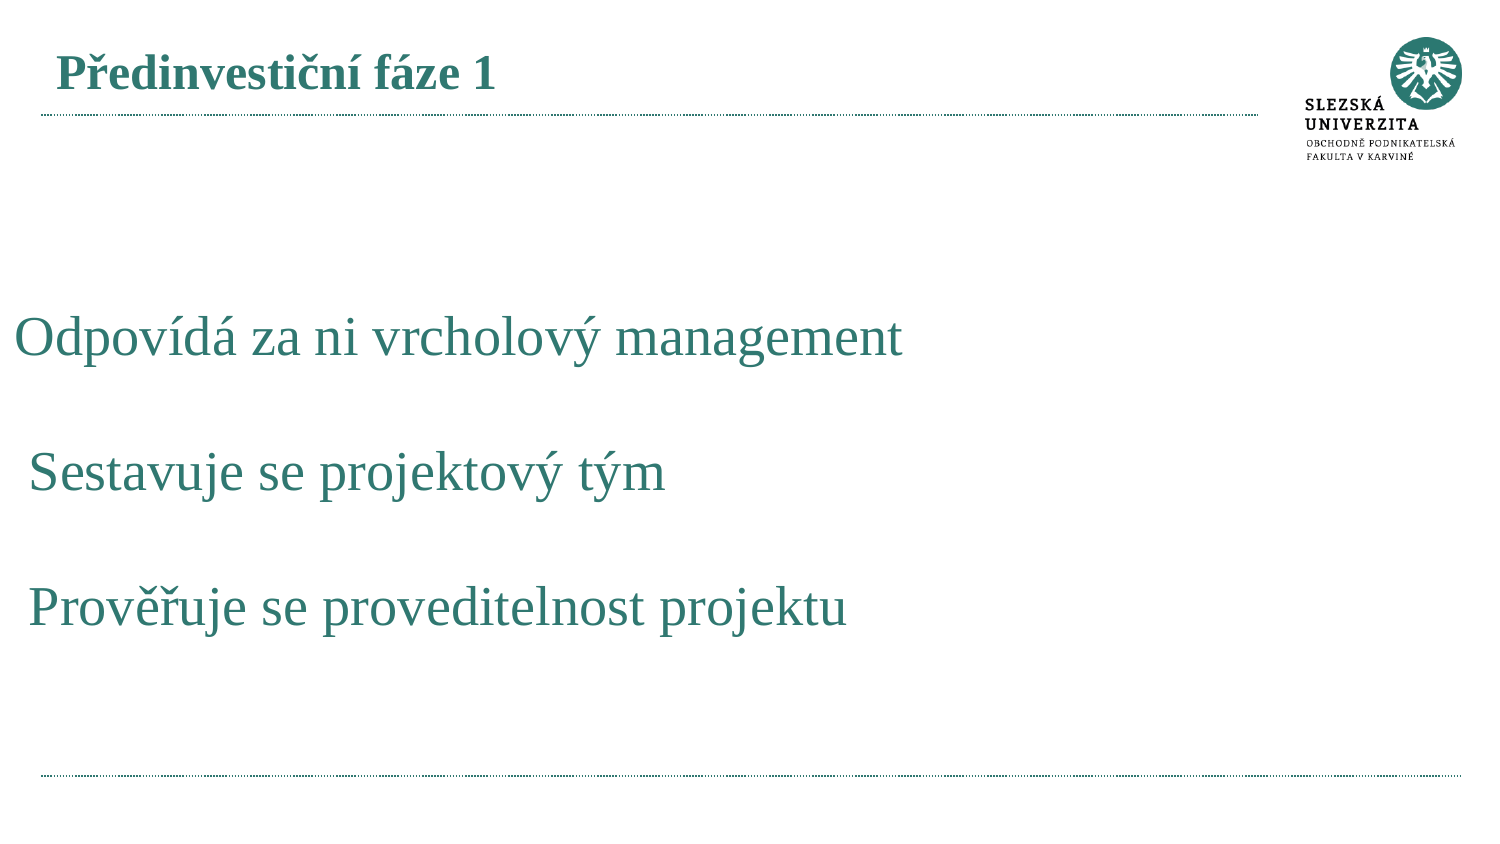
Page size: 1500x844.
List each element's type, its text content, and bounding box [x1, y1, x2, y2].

list Odpovídá za ni vrcholový management Sestavuje se projektový tým Prověřuje se proveditelnost projektu [0, 224, 1294, 760]
title Předinvestiční fáze 1 [41, 32, 786, 116]
picture [1305, 37, 1462, 160]
